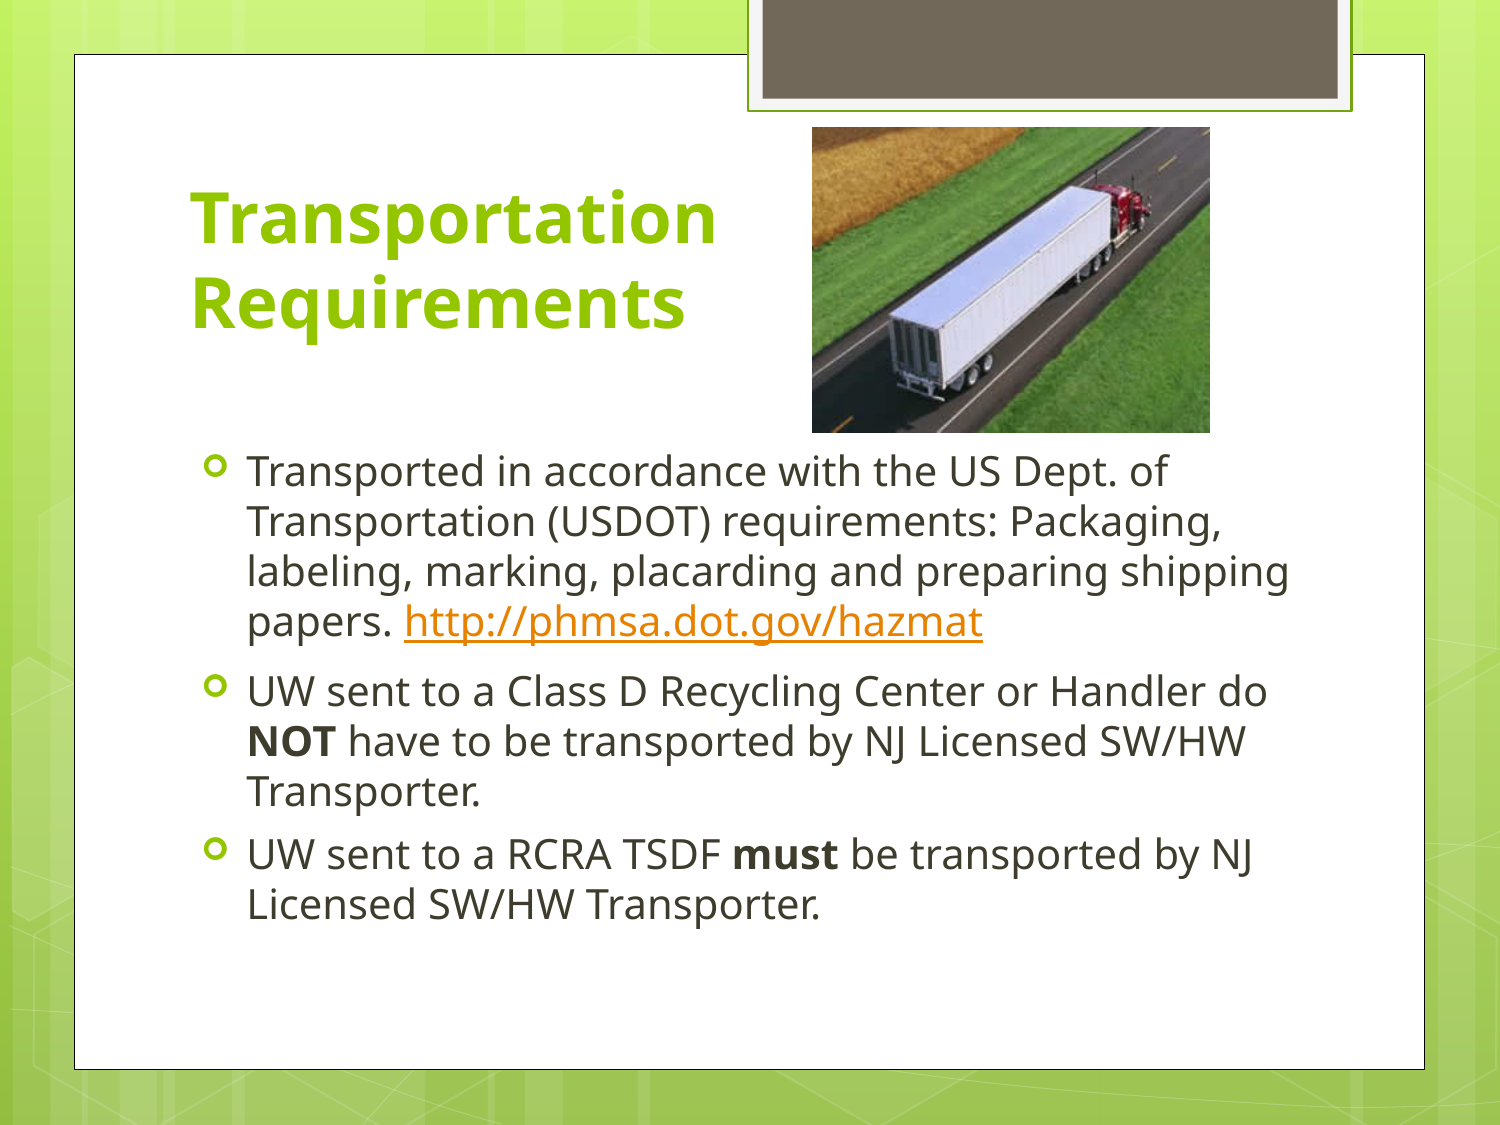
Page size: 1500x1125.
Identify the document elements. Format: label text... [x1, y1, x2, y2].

title Transportation Requirements [174, 162, 788, 350]
list Transported in accordance with the US Dept. of Transportation (USDOT) requirements: Packaging, labeling, marking, placarding and preparing shipping papers. http://phmsa.dot.gov/hazmat UW sent to a Class D Recycling Center or Handler do NOT have to be transported by NJ Licensed SW/HW Transporter. UW sent to a RCRA TSDF must be transported by NJ Licensed SW/HW Transporter. [174, 437, 1313, 963]
picture [812, 127, 1211, 433]
